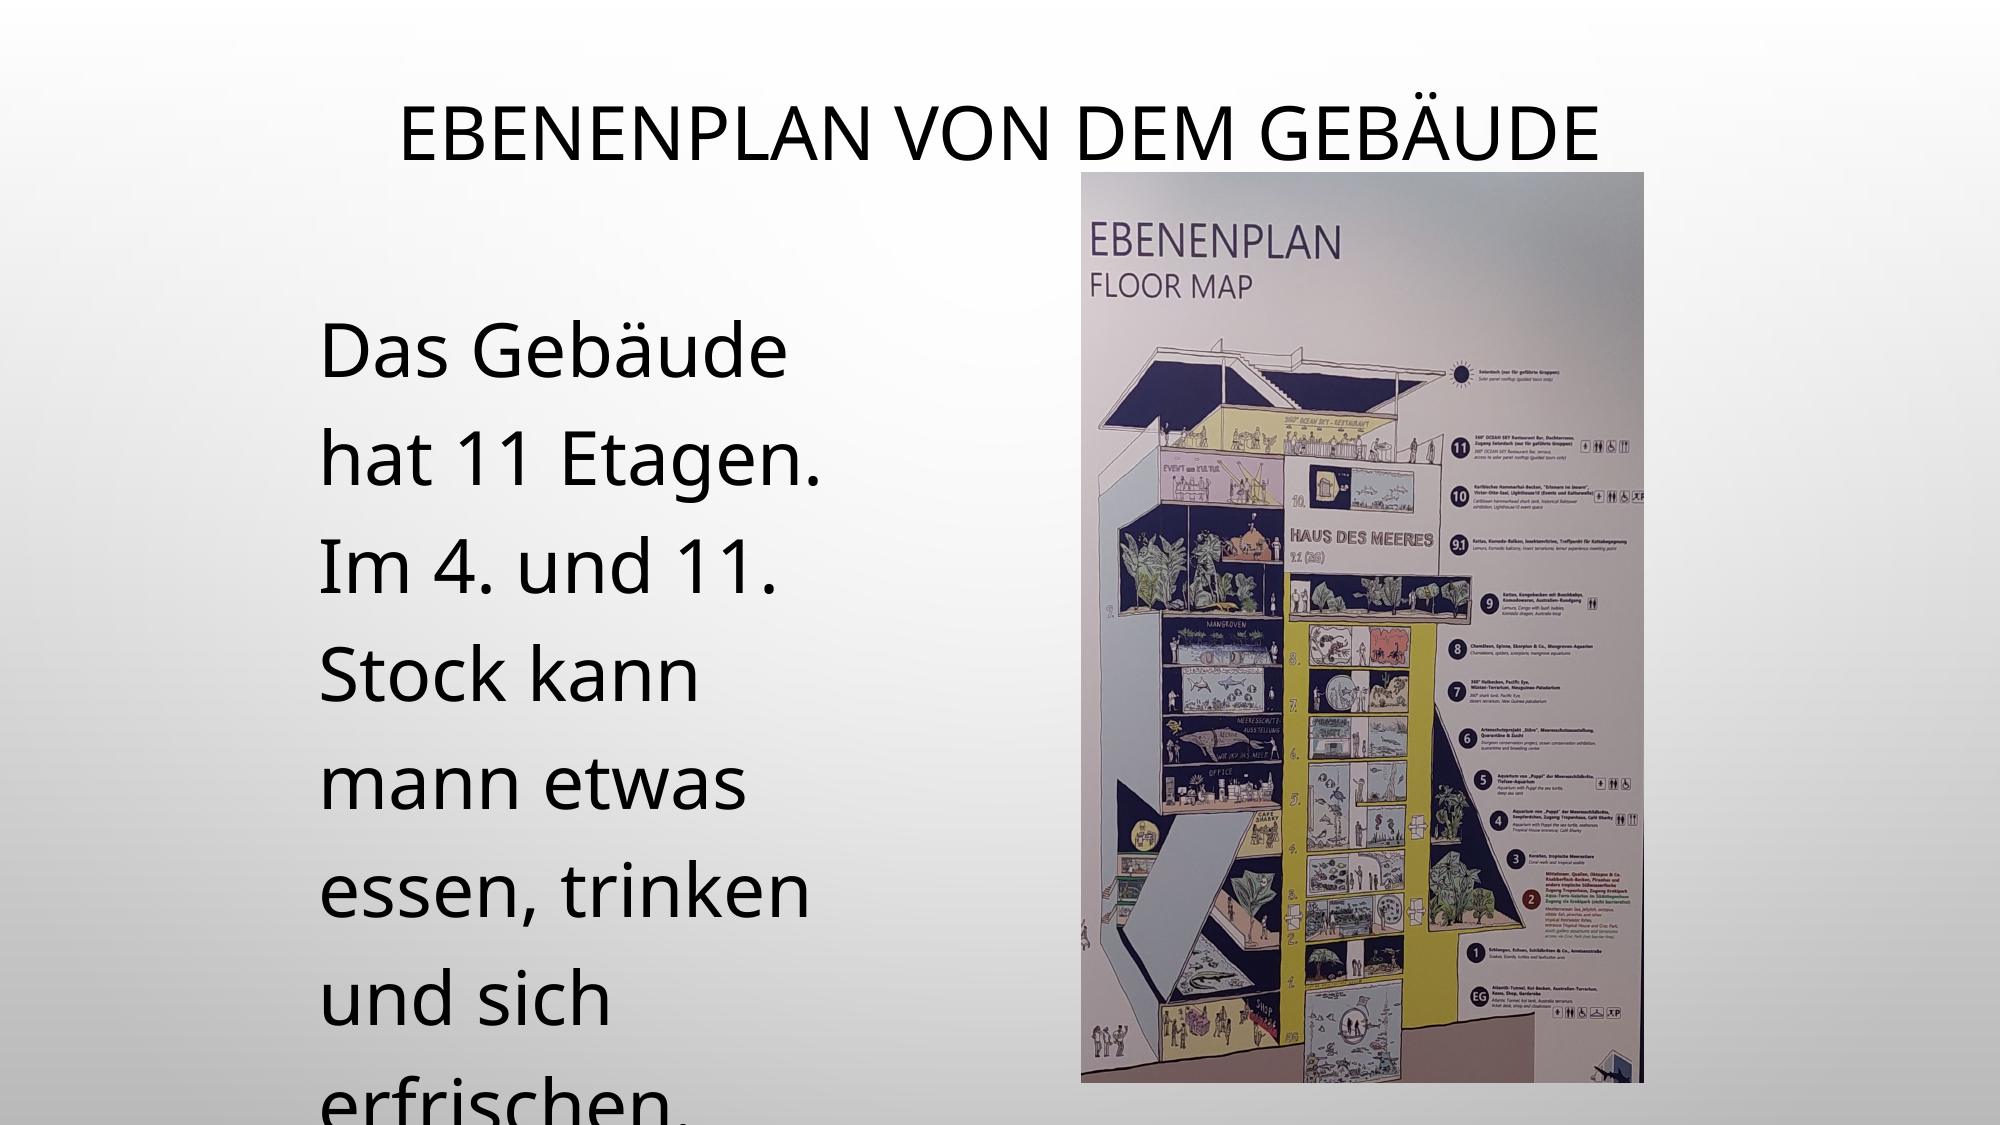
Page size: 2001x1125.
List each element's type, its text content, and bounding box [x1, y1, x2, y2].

picture [0, 0, 2000, 1125]
list Das Gebäude hat 11 Etagen. Im 4. und 11. Stock kann mann etwas essen, trinken und sich erfrischen. [303, 277, 866, 770]
title Ebenenplan von dem Gebäude [376, 67, 1624, 206]
